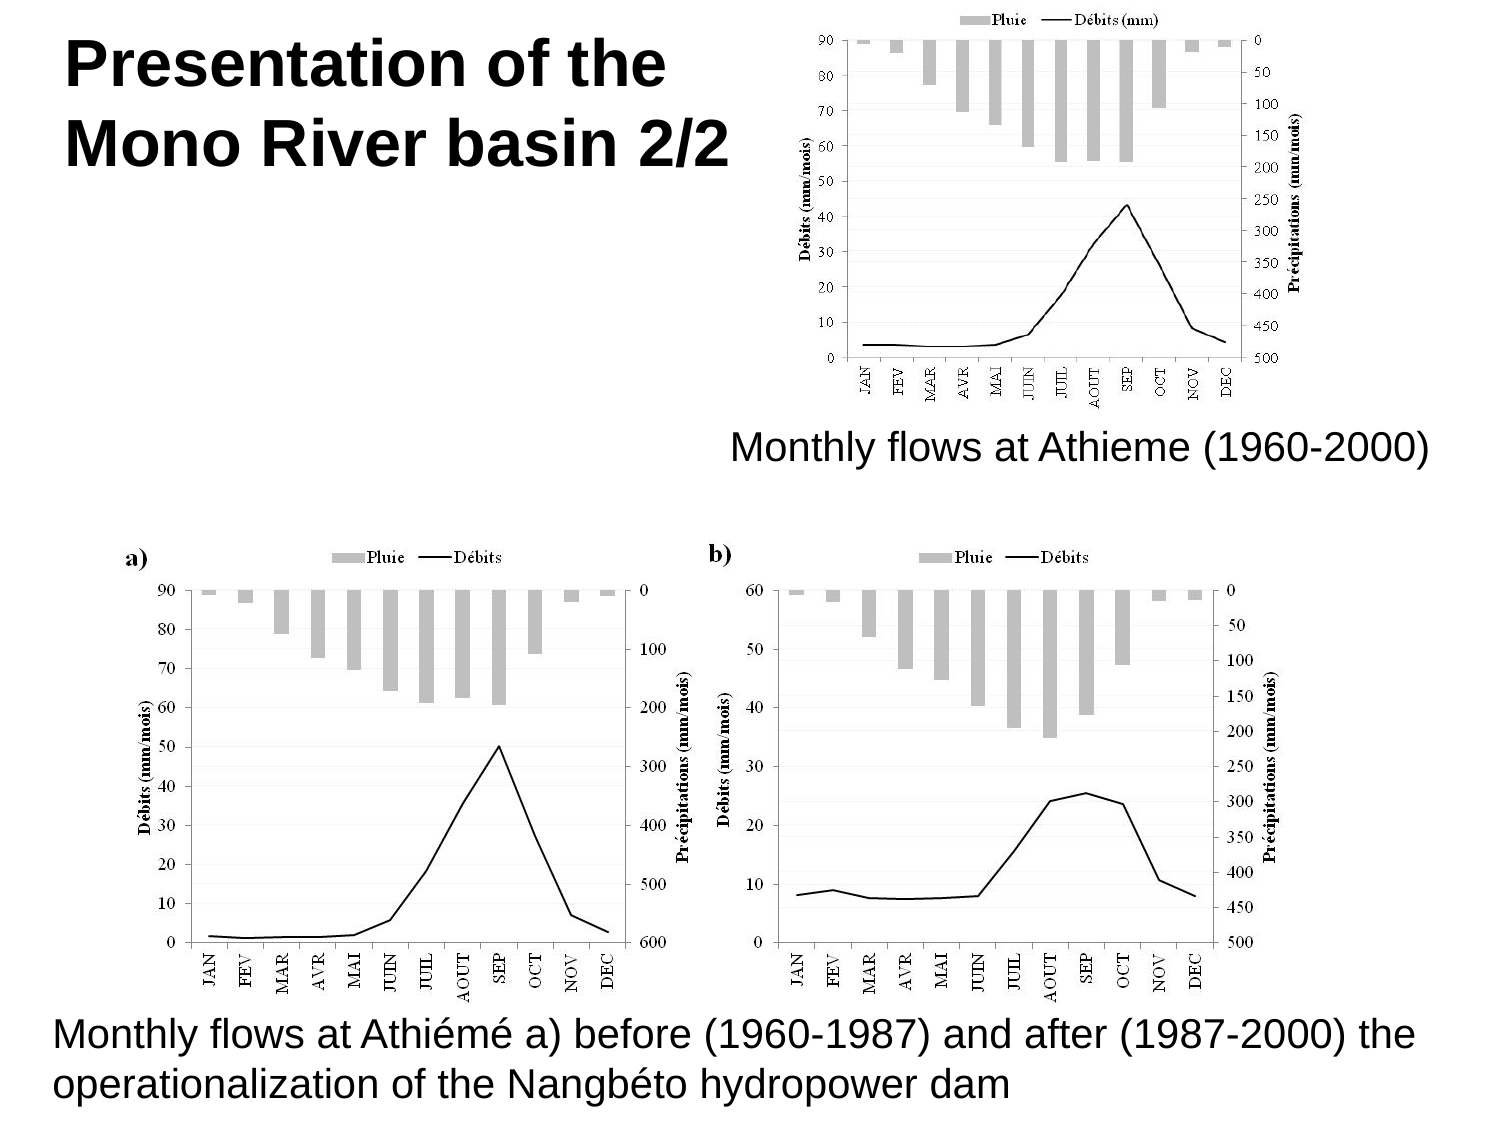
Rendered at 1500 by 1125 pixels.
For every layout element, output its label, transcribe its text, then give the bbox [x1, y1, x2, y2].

picture [787, 0, 1313, 412]
text_box Monthly flows at Athiémé a) before (1960-1987) and after (1987-2000) the operationalization of the Nangbéto hydropower dam [37, 999, 1500, 1115]
text_box Monthly flows at Athieme (1960-2000) [714, 412, 1446, 478]
text_box Presentation of the Mono River basin 2/2 [50, 12, 775, 188]
picture [112, 531, 1301, 1013]
